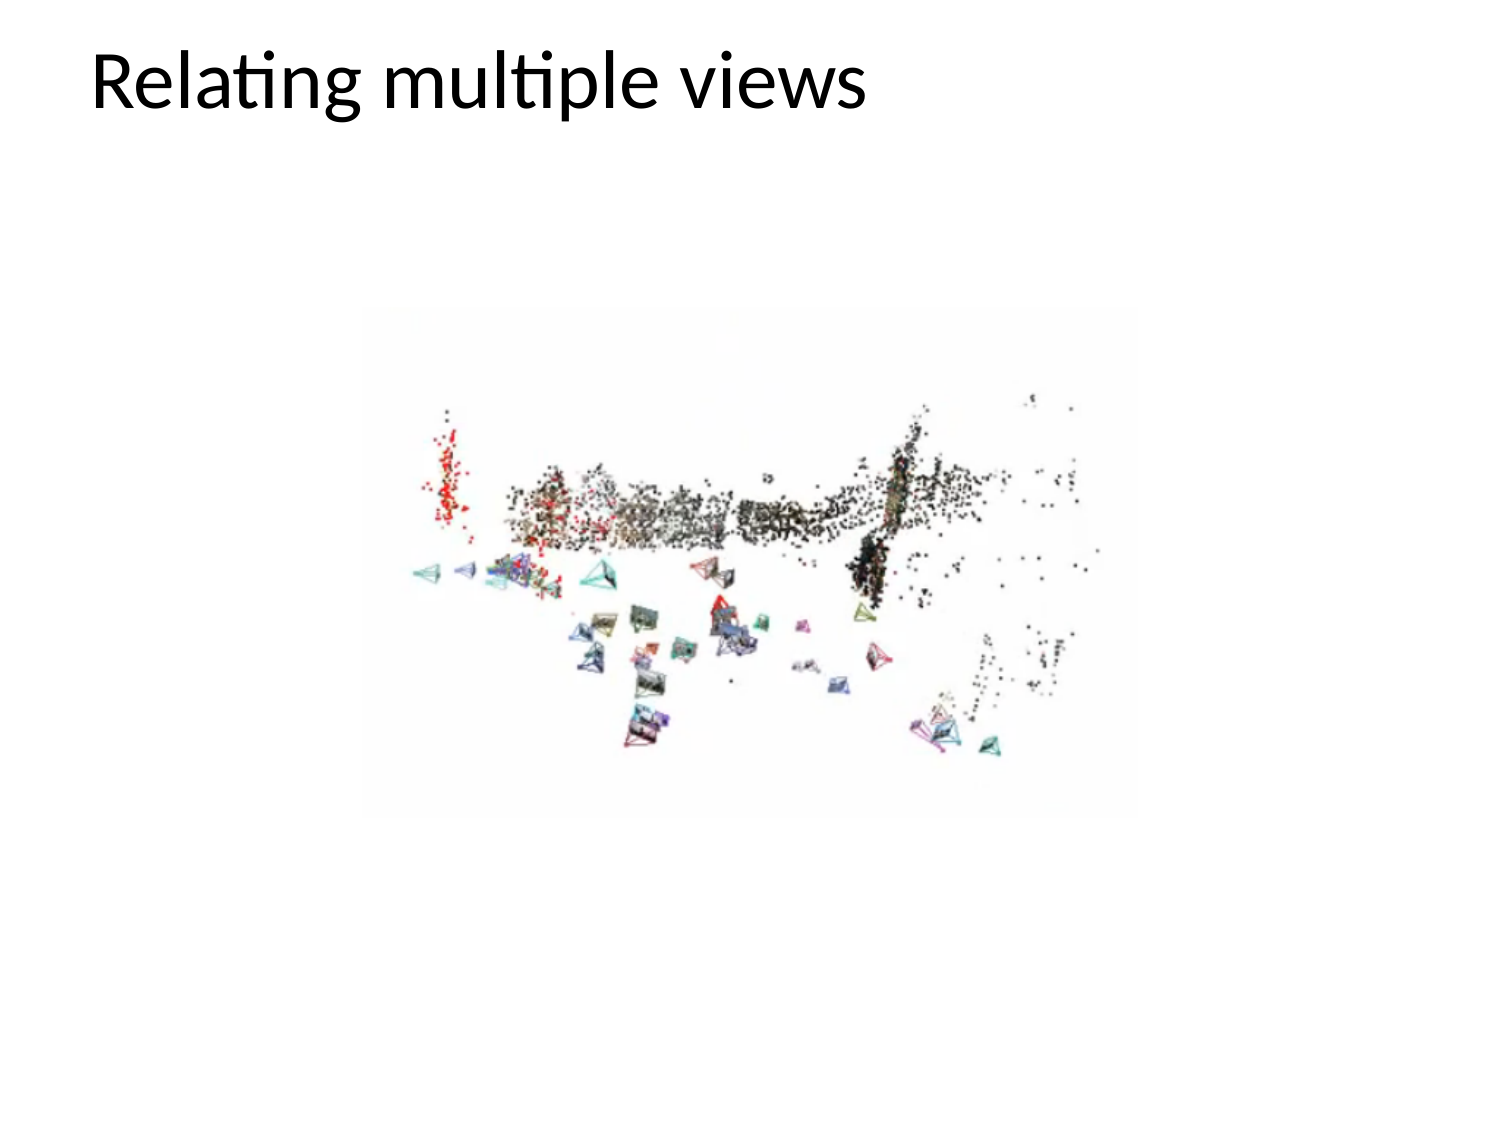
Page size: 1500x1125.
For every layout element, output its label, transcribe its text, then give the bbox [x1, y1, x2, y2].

title Relating multiple views [74, 0, 1426, 151]
picture [361, 307, 1139, 818]
